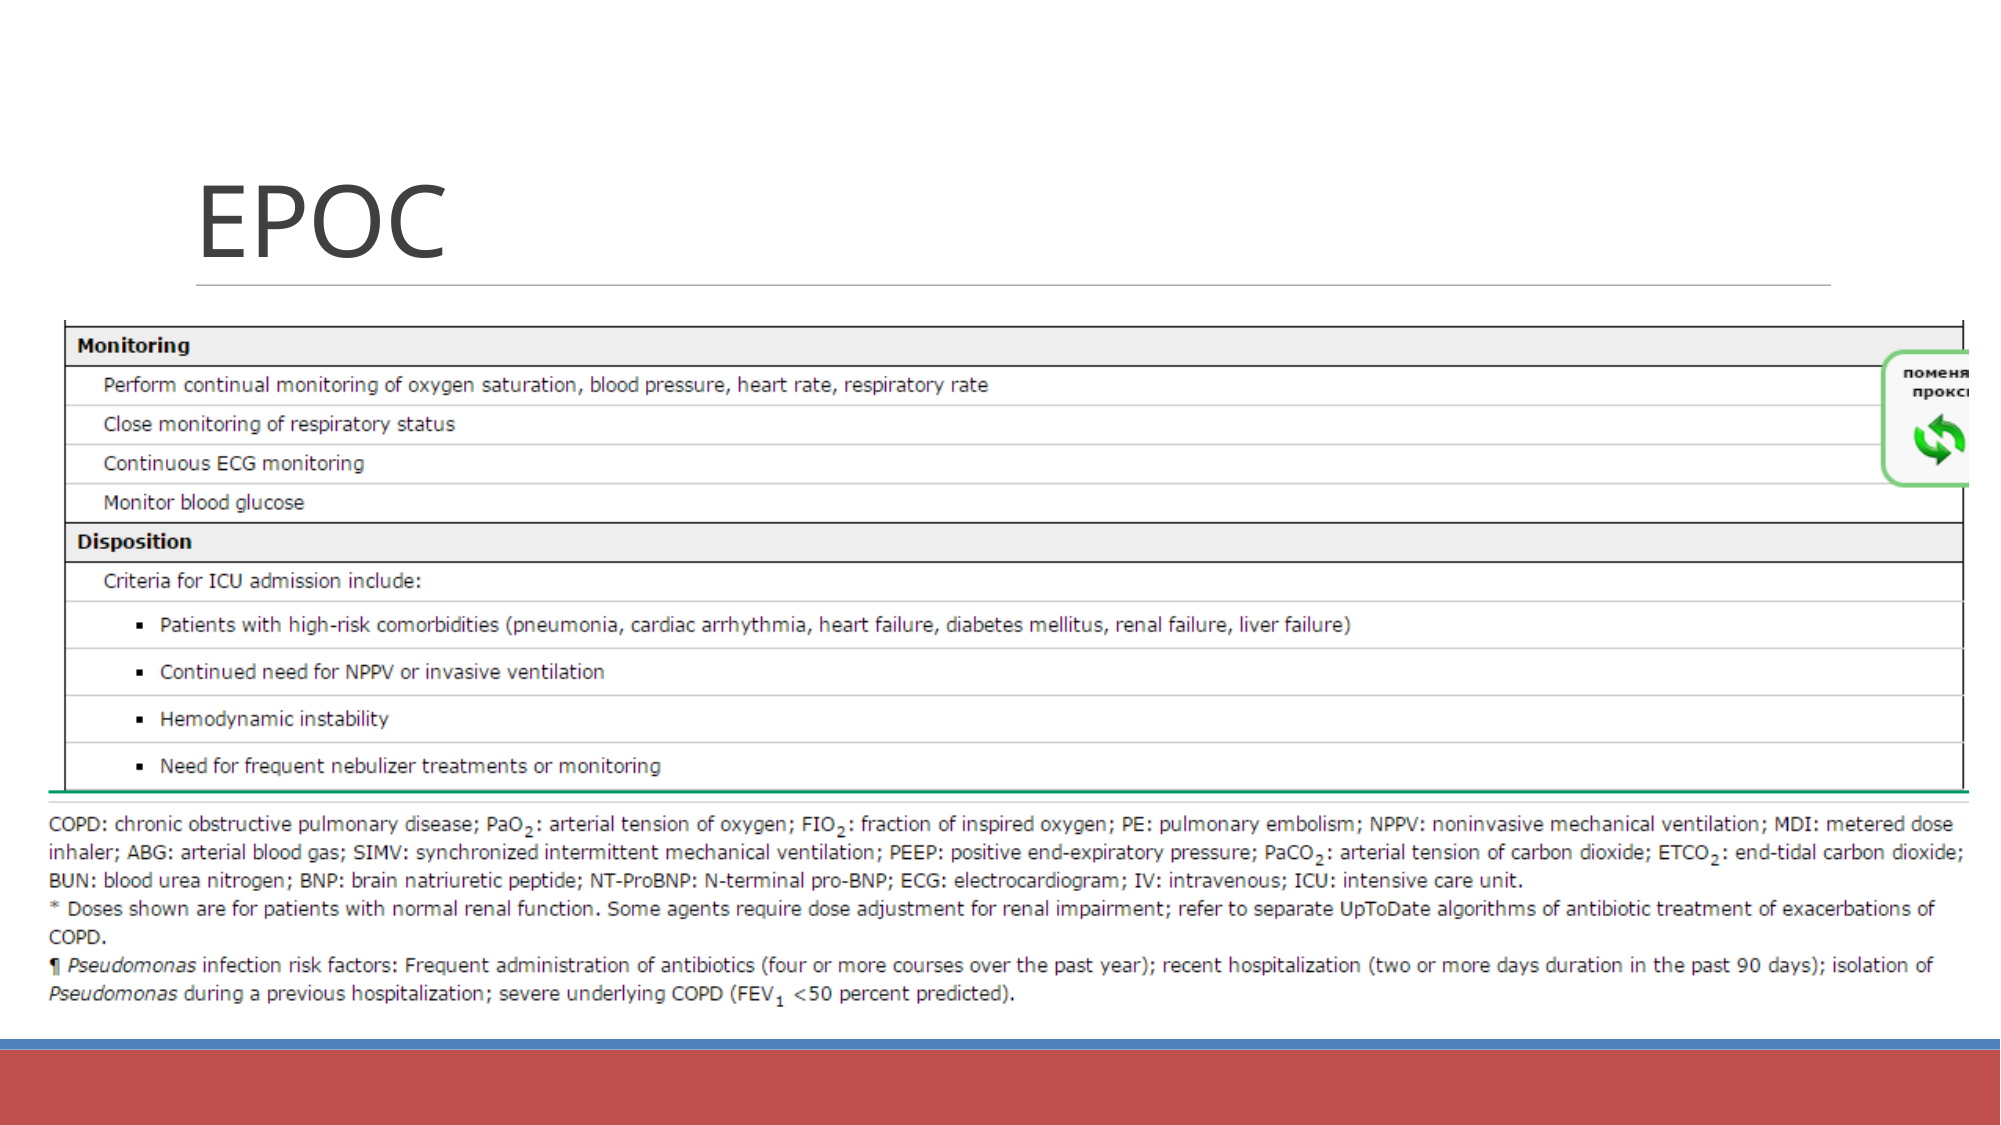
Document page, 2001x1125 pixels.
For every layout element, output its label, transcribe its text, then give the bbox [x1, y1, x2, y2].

picture [41, 319, 1969, 1018]
text_box EPOC [180, 47, 1830, 285]
